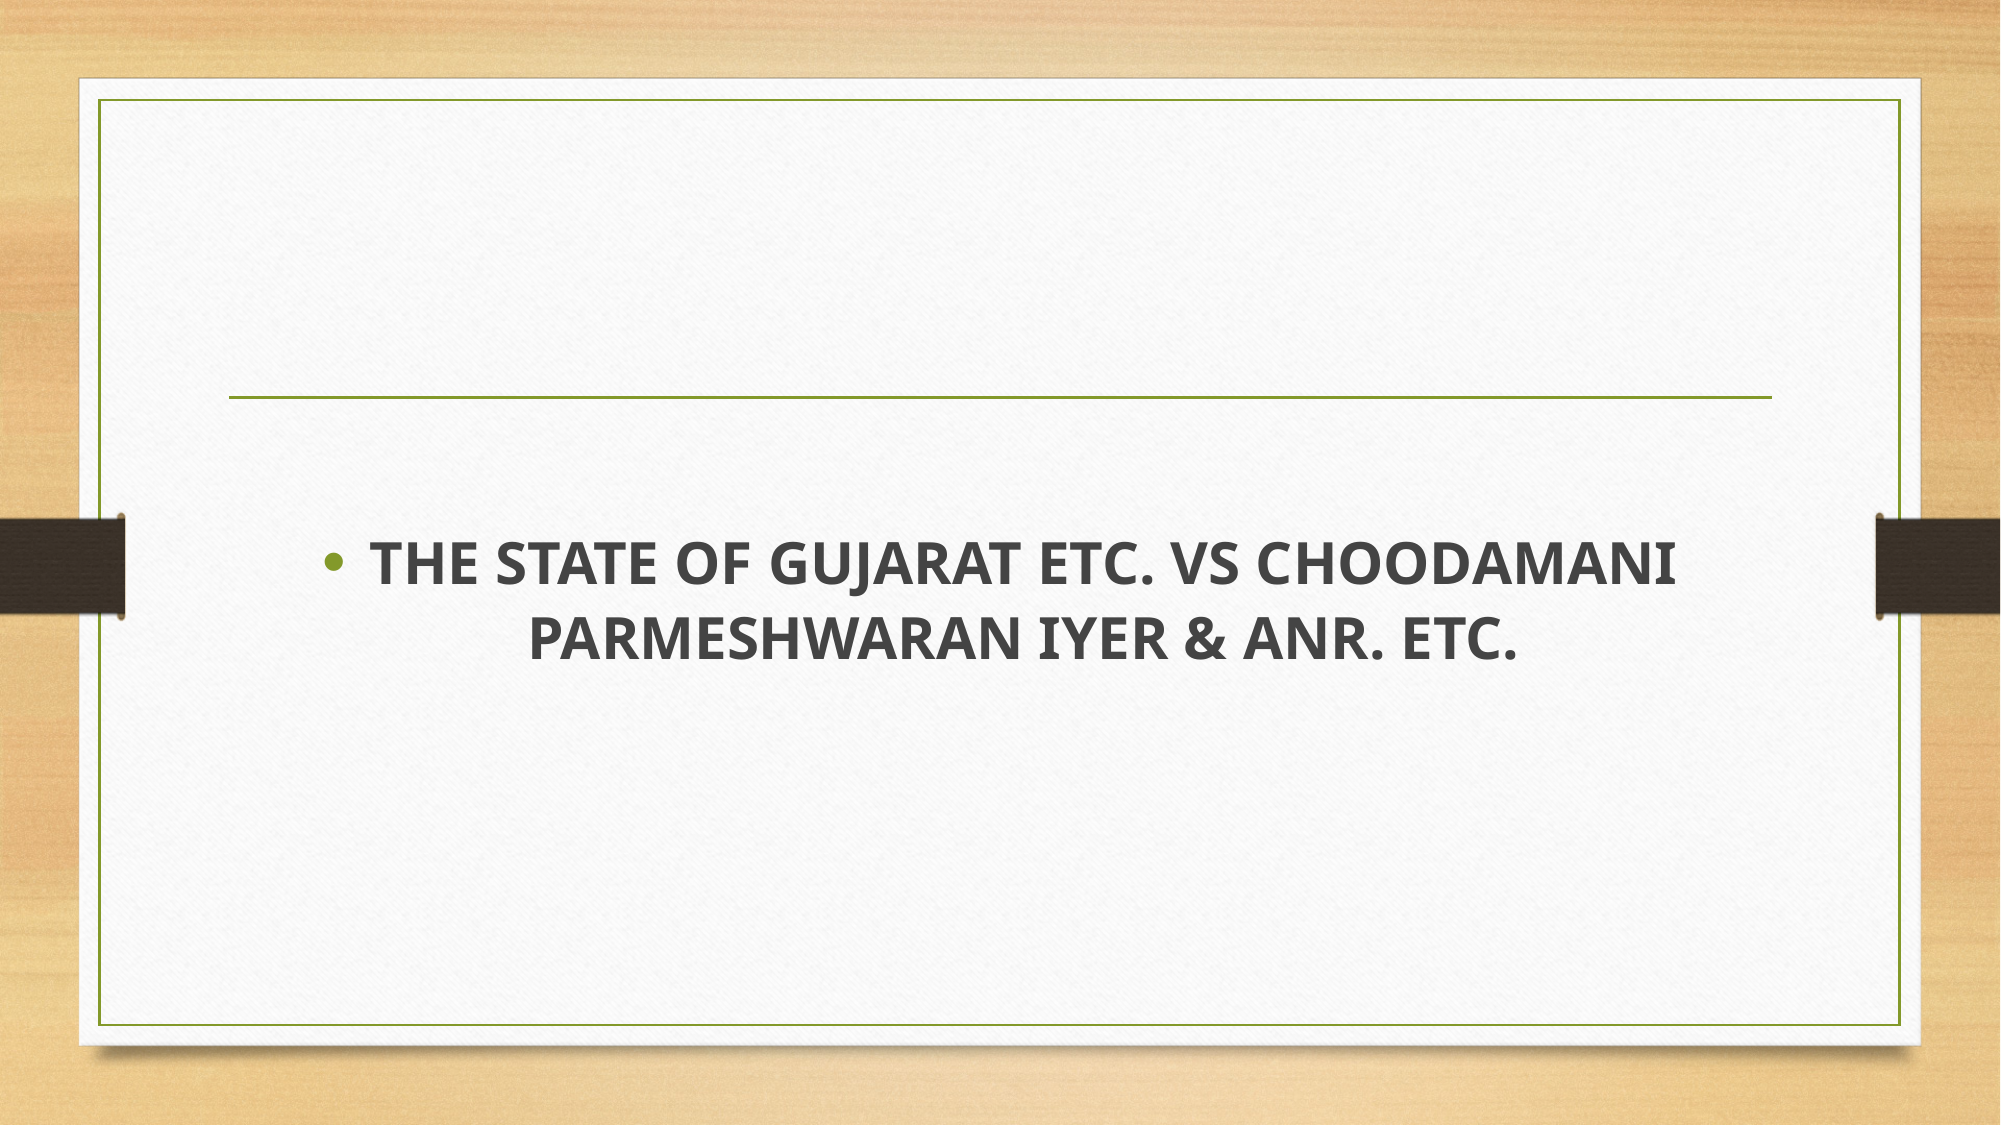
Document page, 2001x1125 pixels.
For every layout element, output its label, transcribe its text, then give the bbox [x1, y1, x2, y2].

list THE STATE OF GUJARAT ETC. VS CHOODAMANI PARMESHWARAN IYER & ANR. ETC. [212, 419, 1788, 964]
picture [0, 0, 2001, 1125]
